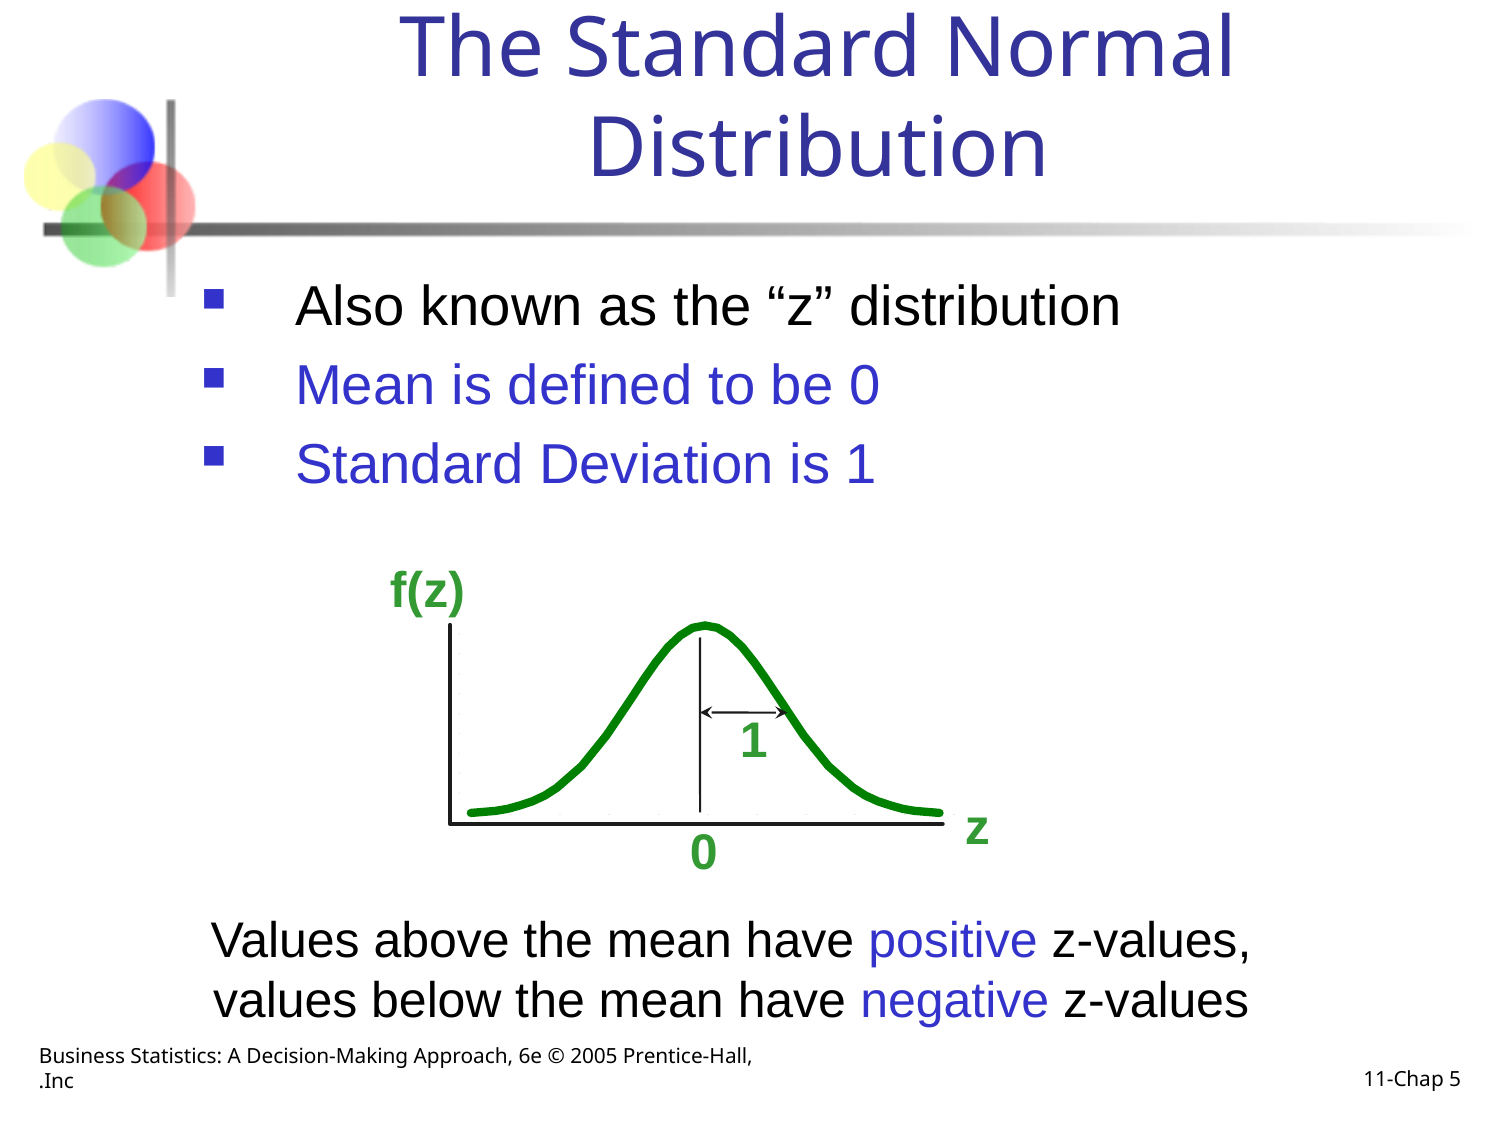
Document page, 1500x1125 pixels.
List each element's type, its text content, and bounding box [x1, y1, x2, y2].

slide_number Chap 5-11 [1162, 1050, 1475, 1101]
list Also known as the “z” distribution Mean is defined to be 0 Standard Deviation is 1 [187, 262, 1363, 538]
footer Business Statistics: A Decision-Making Approach, 6e © 2005 Prentice-Hall, Inc. [24, 1050, 788, 1100]
text_box [449, 625, 943, 824]
text_box 1 [724, 699, 804, 775]
text_box f(z) [374, 549, 480, 625]
text_box Values above the mean have positive z-values, values below the mean have negative z-values [137, 899, 1325, 1035]
title The Standard Normal Distribution [174, 75, 1463, 200]
picture [24, 99, 1475, 297]
text_box [705, 625, 798, 699]
text_box 0 [674, 812, 754, 887]
text_box [804, 704, 940, 813]
text_box [440, 698, 456, 729]
text_box [699, 706, 713, 719]
text_box [620, 625, 706, 698]
text_box z [949, 787, 1005, 862]
